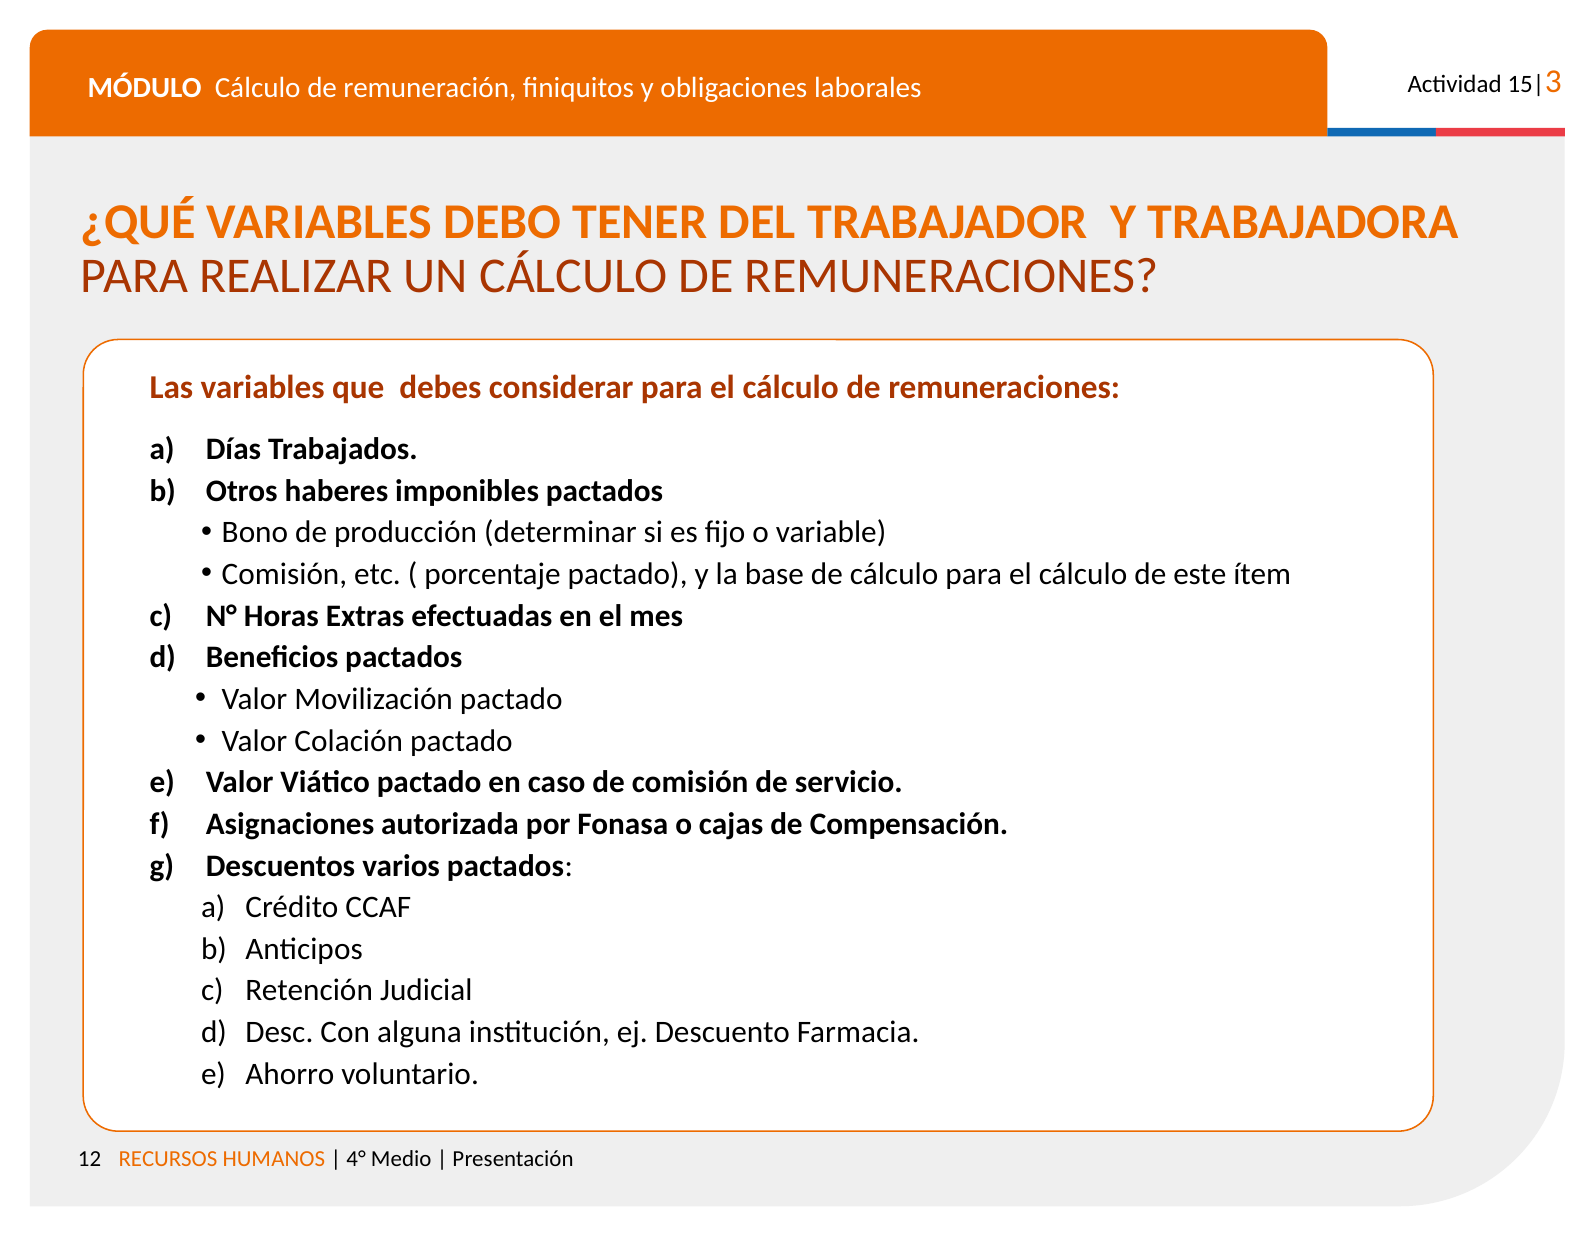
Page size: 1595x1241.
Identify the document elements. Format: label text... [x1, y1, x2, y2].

text_box Las variables que debes considerar para el cálculo de remuneraciones: Días Trabajados. Otros haberes imponibles pactados Bono de producción (determinar si es fijo o variable) Comisión, etc. ( porcentaje pactado), y la base de cálculo para el cálculo de este ítem N° Horas Extras efectuadas en el mes Beneficios pactados Valor Movilización pactado Valor Colación pactado Valor Viático pactado en caso de comisión de servicio. Asignaciones autorizada por Fonasa o cajas de Compensación. Descuentos varios pactados: Crédito CCAF Anticipos Retención Judicial Desc. Con alguna institución, ej. Descuento Farmacia. Ahorro voluntario. [134, 358, 1595, 1138]
text_box ¿QUÉ VARIABLES DEBO TENER DEL TRABAJADOR Y TRABAJADORA PARA REALIZAR UN CÁLCULO DE REMUNERACIONES? [65, 187, 1595, 311]
text_box [83, 339, 1430, 1132]
